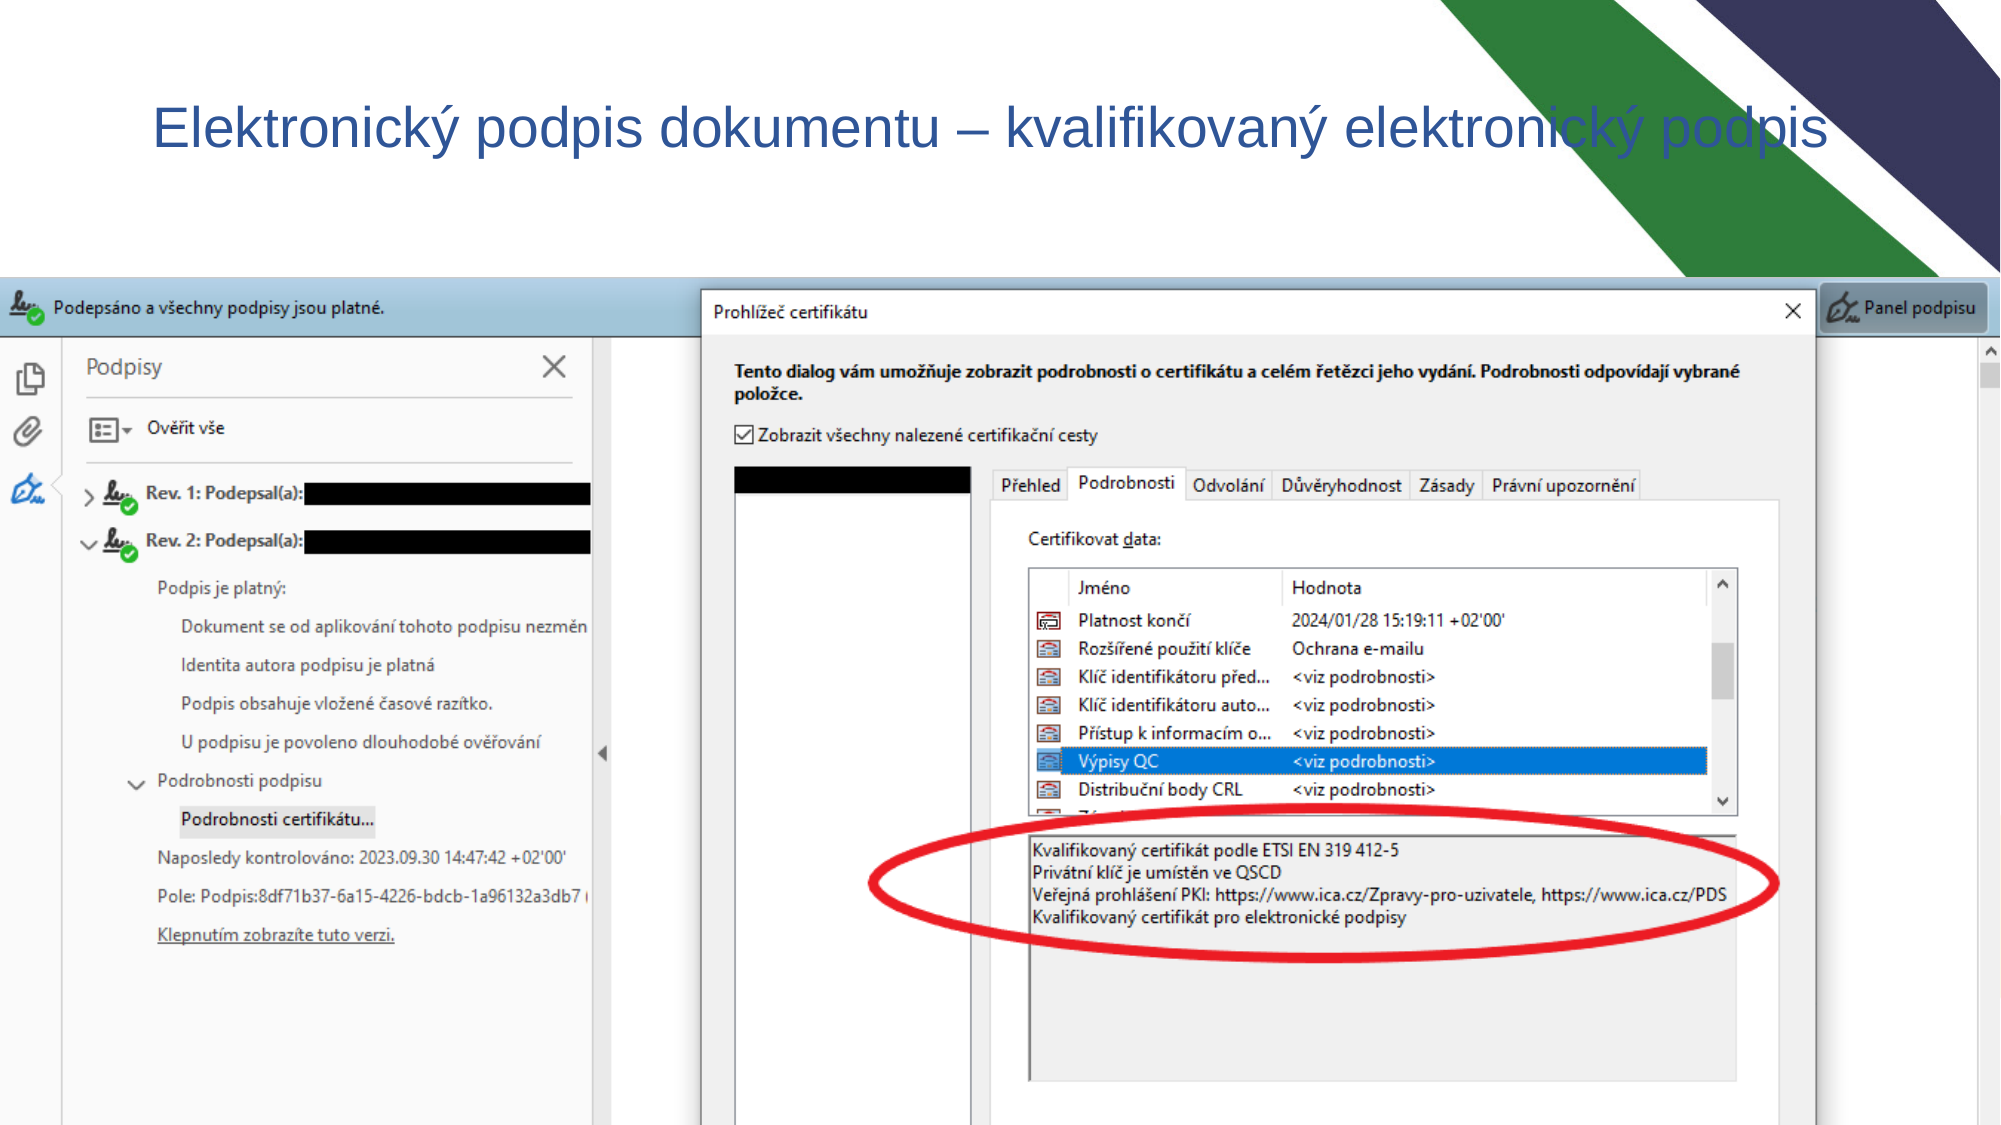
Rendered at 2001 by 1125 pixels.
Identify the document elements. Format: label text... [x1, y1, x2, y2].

title Elektronický podpis dokumentu – kvalifikovaný elektronický podpis [137, 59, 1863, 198]
picture [0, 0, 2001, 1125]
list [0, 277, 2000, 1125]
